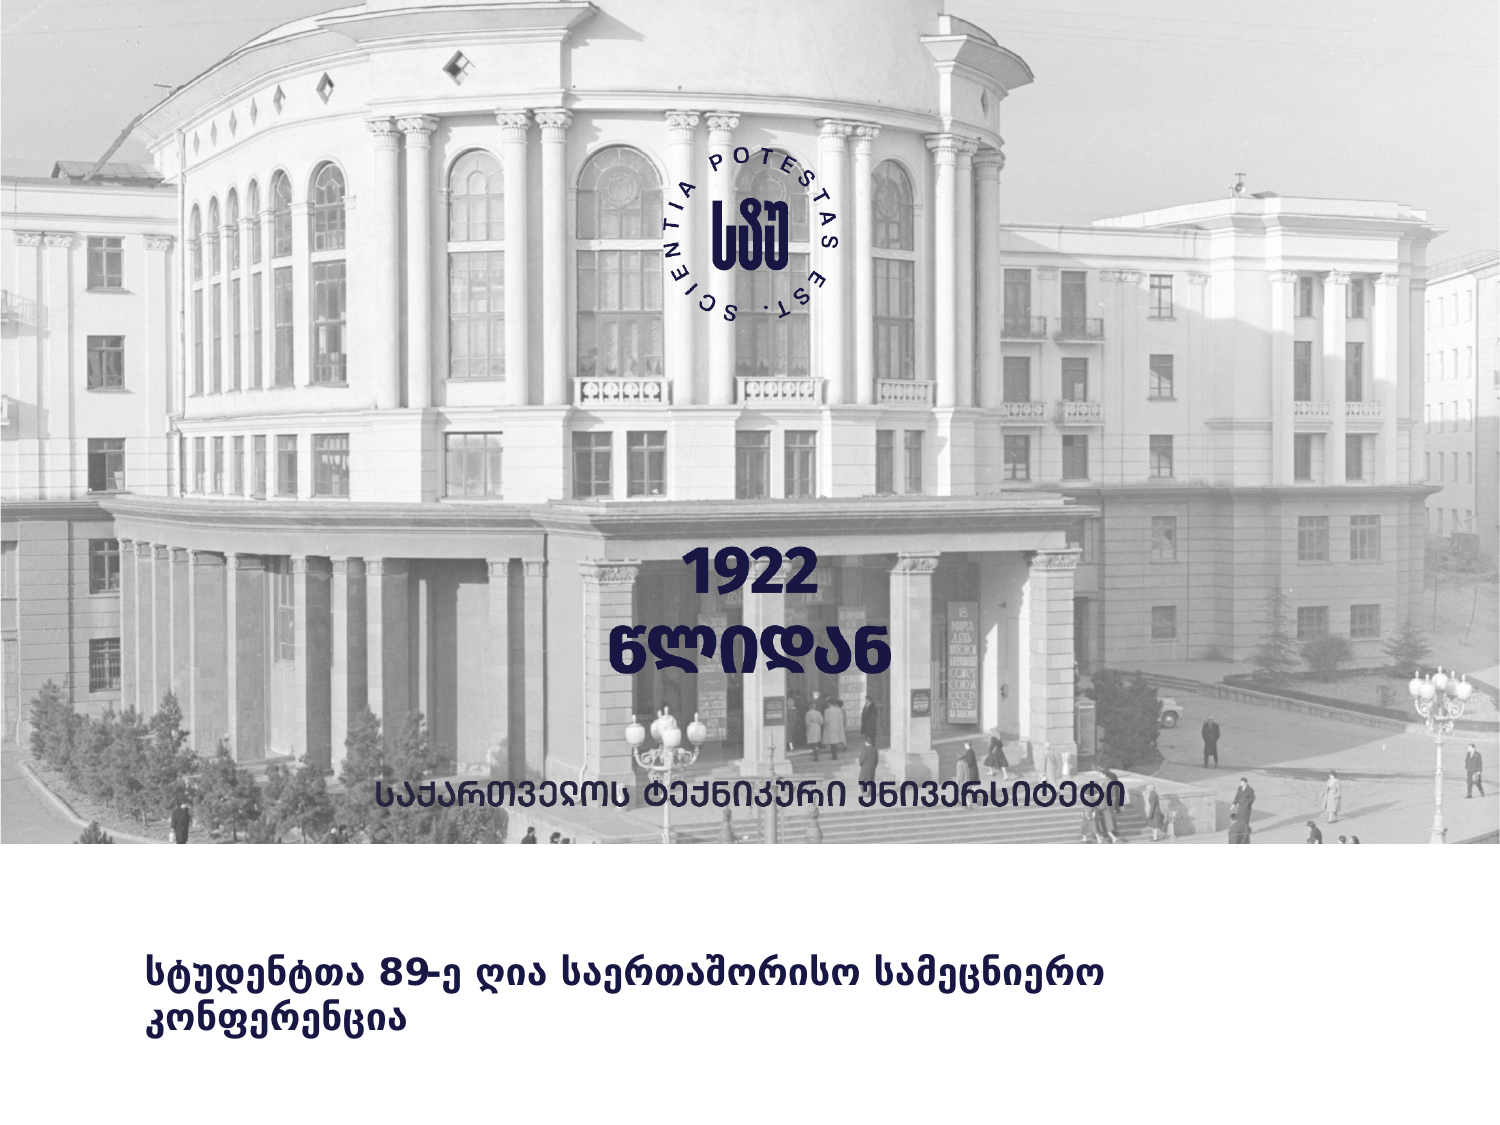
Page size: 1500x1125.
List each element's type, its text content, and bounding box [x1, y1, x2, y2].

text_box სტუდენტთა 89-ე ღია საერთაშორისო სამეცნიერო კონფერენცია [129, 940, 1371, 1081]
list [0, 0, 1500, 844]
